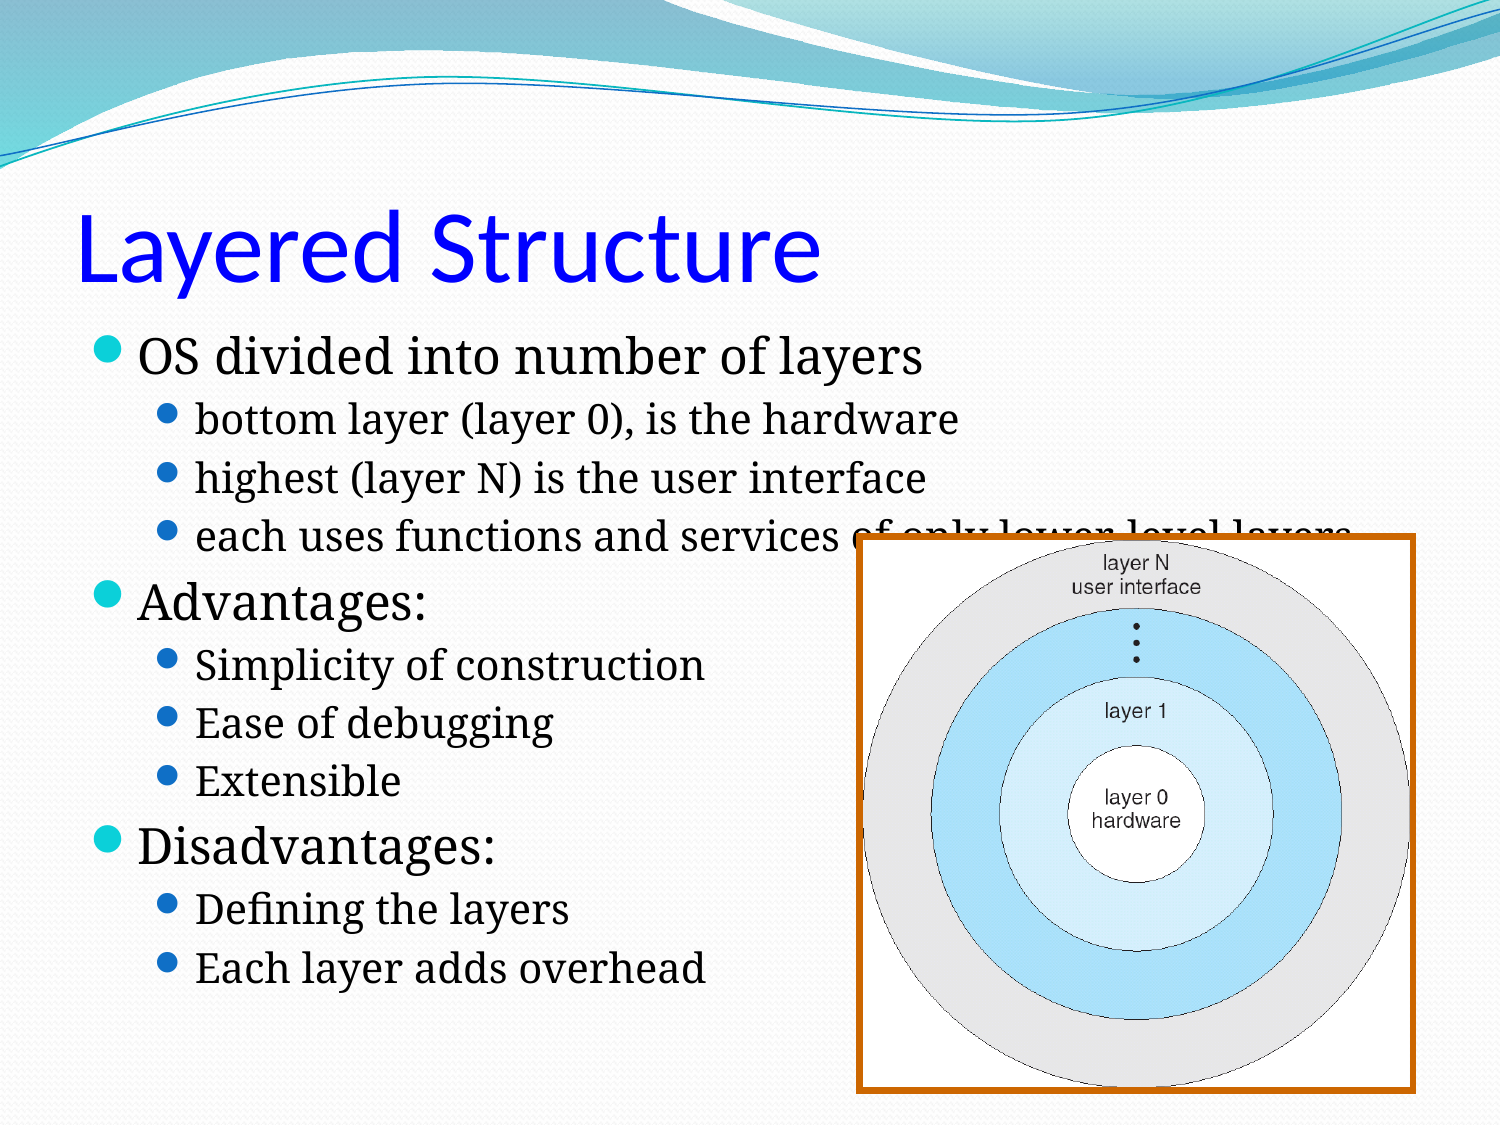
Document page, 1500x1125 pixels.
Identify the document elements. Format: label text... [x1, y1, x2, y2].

list OS divided into number of layers bottom layer (layer 0), is the hardware highest (layer N) is the user interface each uses functions and services of only lower-level layers Advantages: Simplicity of construction Ease of debugging Extensible Disadvantages: Defining the layers Each layer adds overhead [75, 317, 1425, 1038]
title Layered Structure [75, 115, 1425, 303]
picture [862, 539, 1410, 1088]
